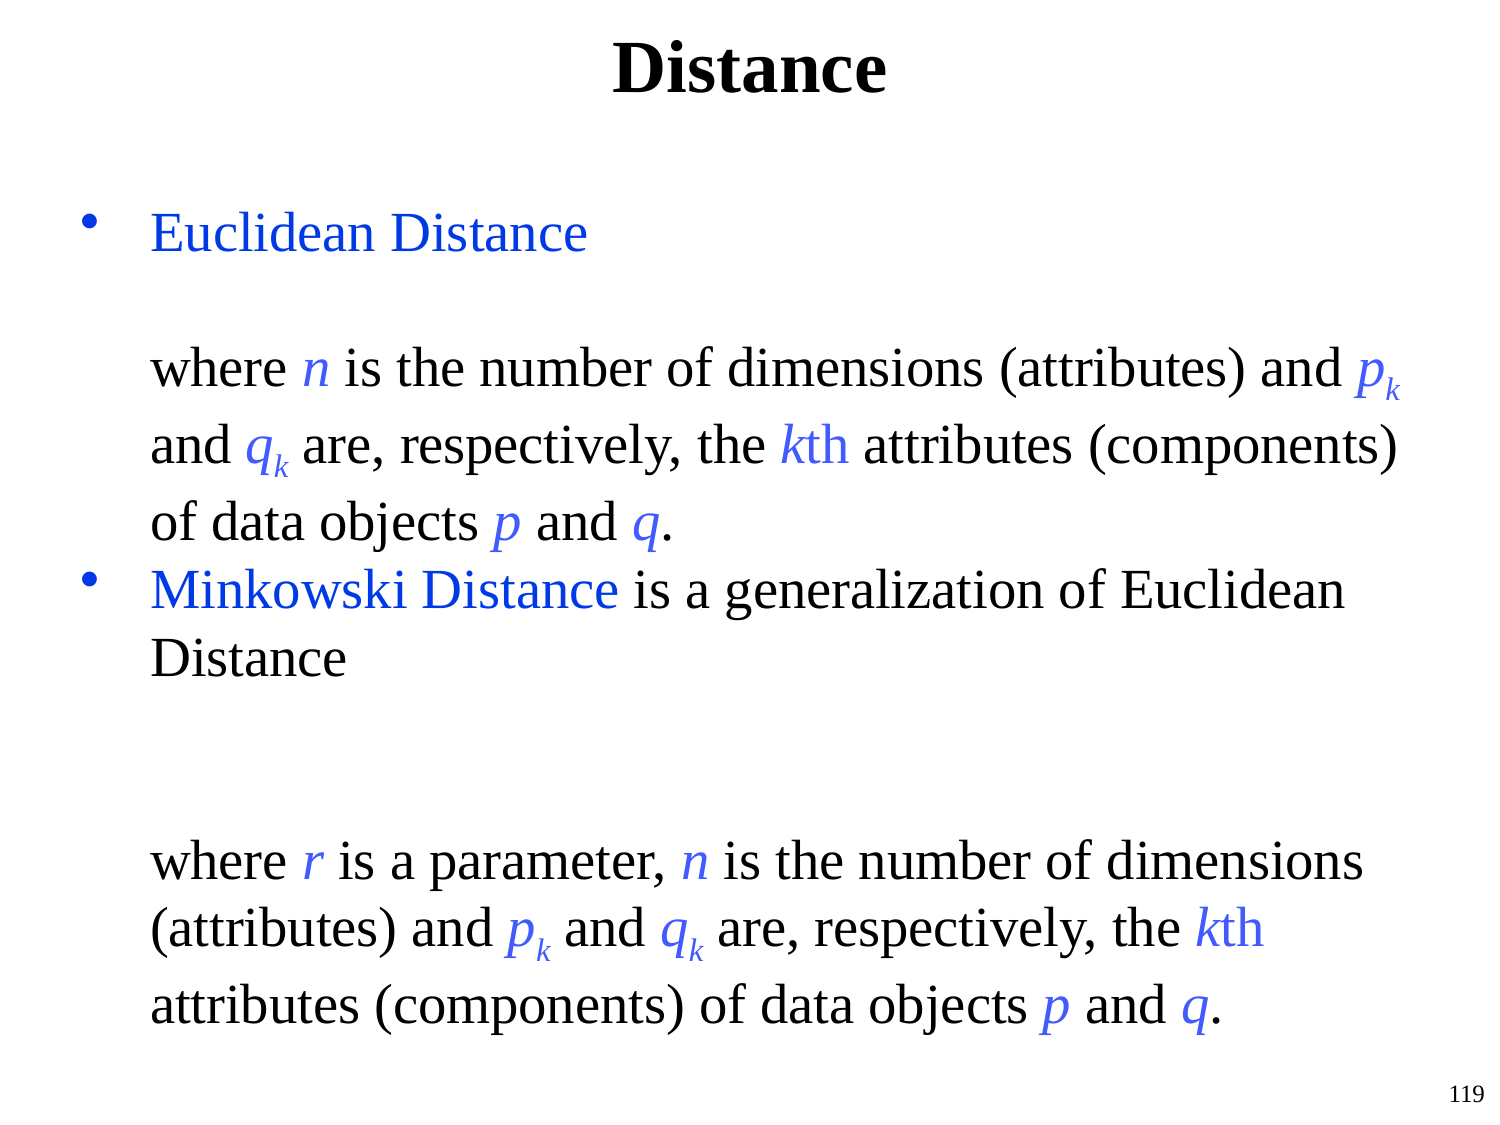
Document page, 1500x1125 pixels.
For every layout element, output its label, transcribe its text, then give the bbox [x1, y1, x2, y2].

slide_number 119 [1186, 1069, 1500, 1125]
title Distance [0, 0, 1500, 126]
